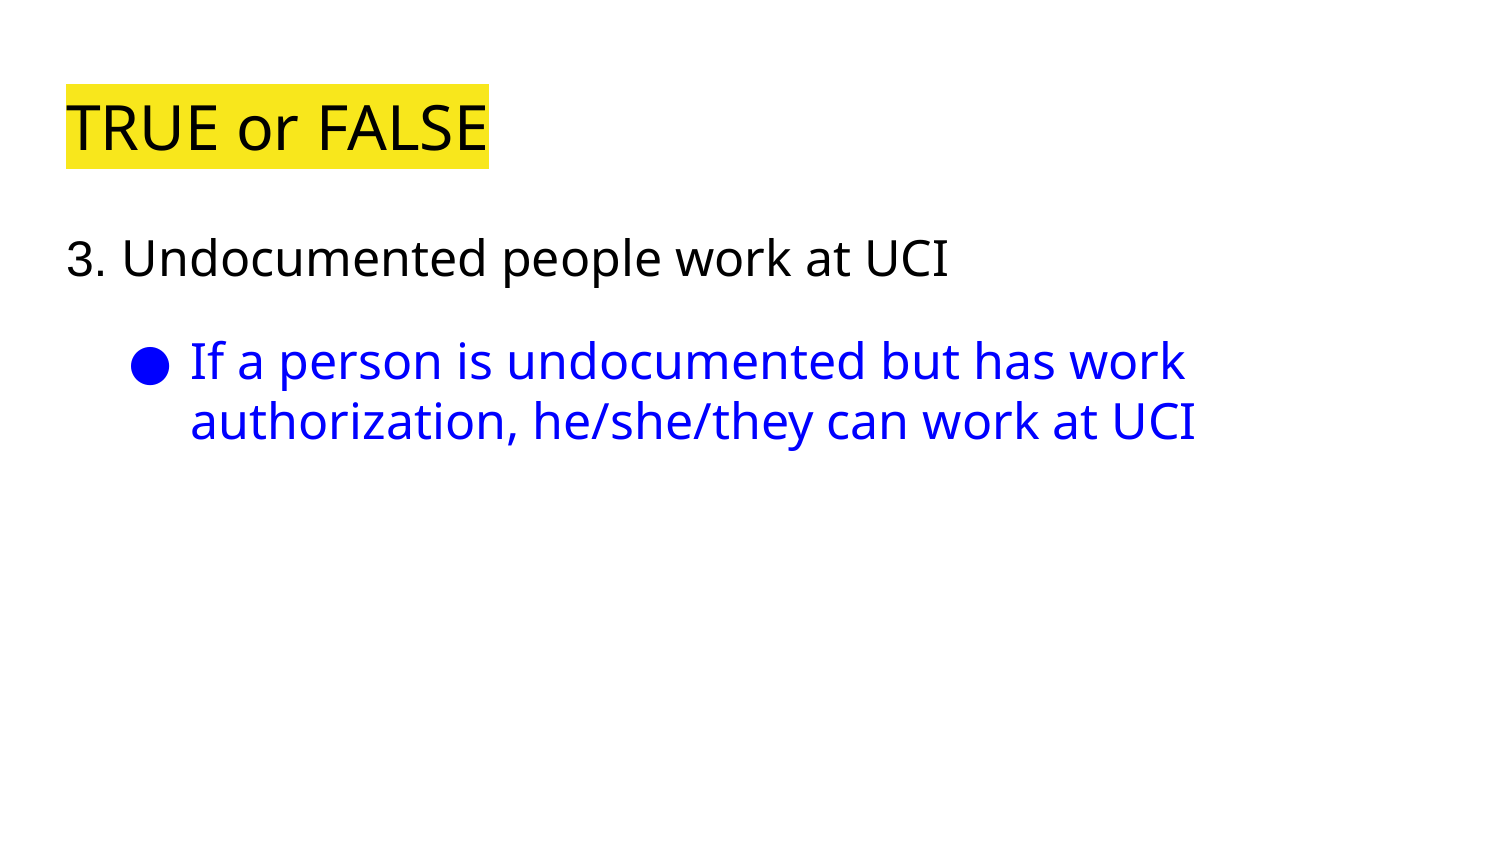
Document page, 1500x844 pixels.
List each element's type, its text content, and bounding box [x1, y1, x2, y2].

text_box If a person is undocumented but has work authorization, he/she/they can work at UCI [100, 314, 1307, 564]
list 3. Undocumented people work at UCI [51, 202, 1449, 361]
title TRUE or FALSE [51, 72, 1449, 167]
